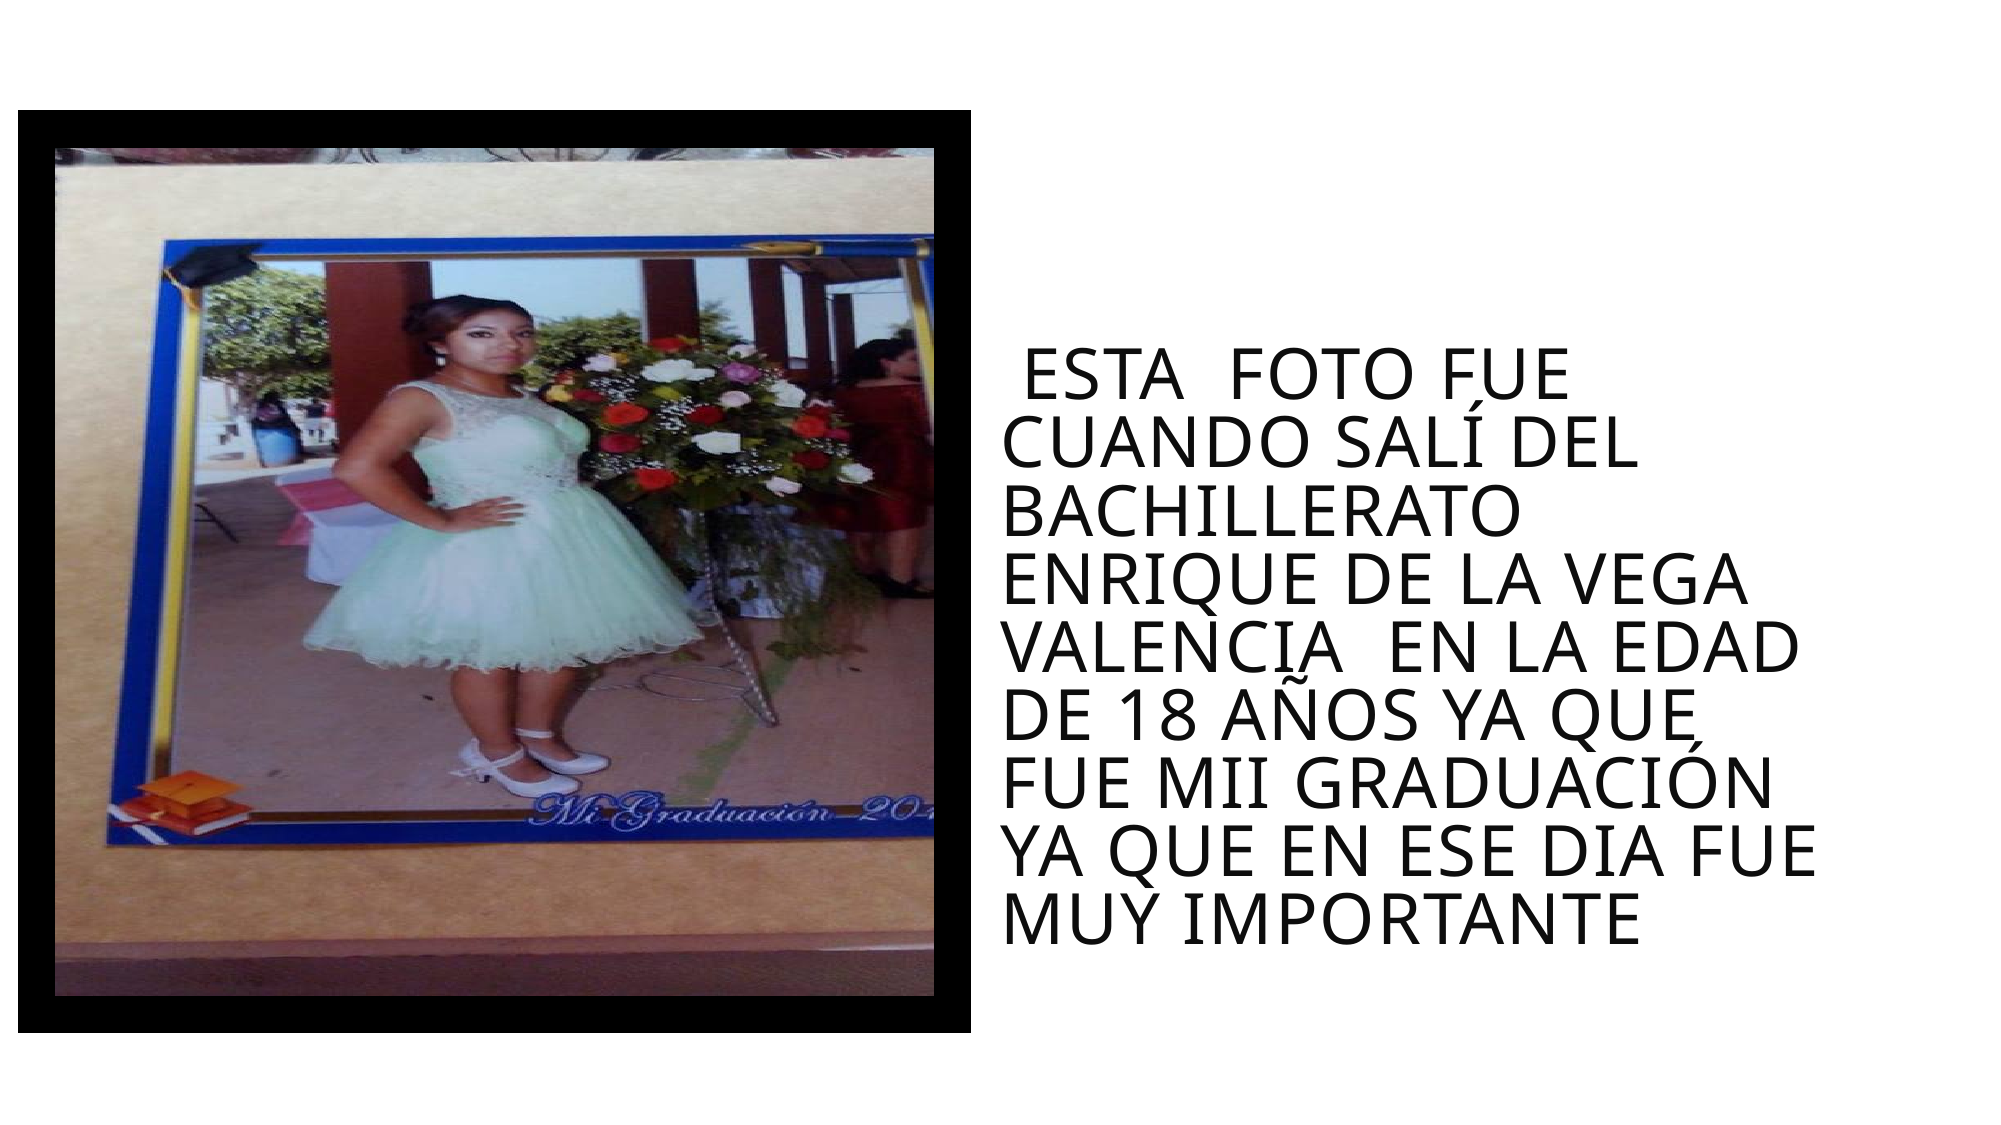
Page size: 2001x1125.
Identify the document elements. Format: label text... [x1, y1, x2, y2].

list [54, 147, 934, 996]
title esta foto fue cuando Salí del bachillerato ENRIQUE DE LA VEGA VALENCIA en la edad de 18 años ya que FUE MII graduación YA QUE EN ESE DIA FUE MUY IMPORTANTE [985, 338, 1847, 966]
